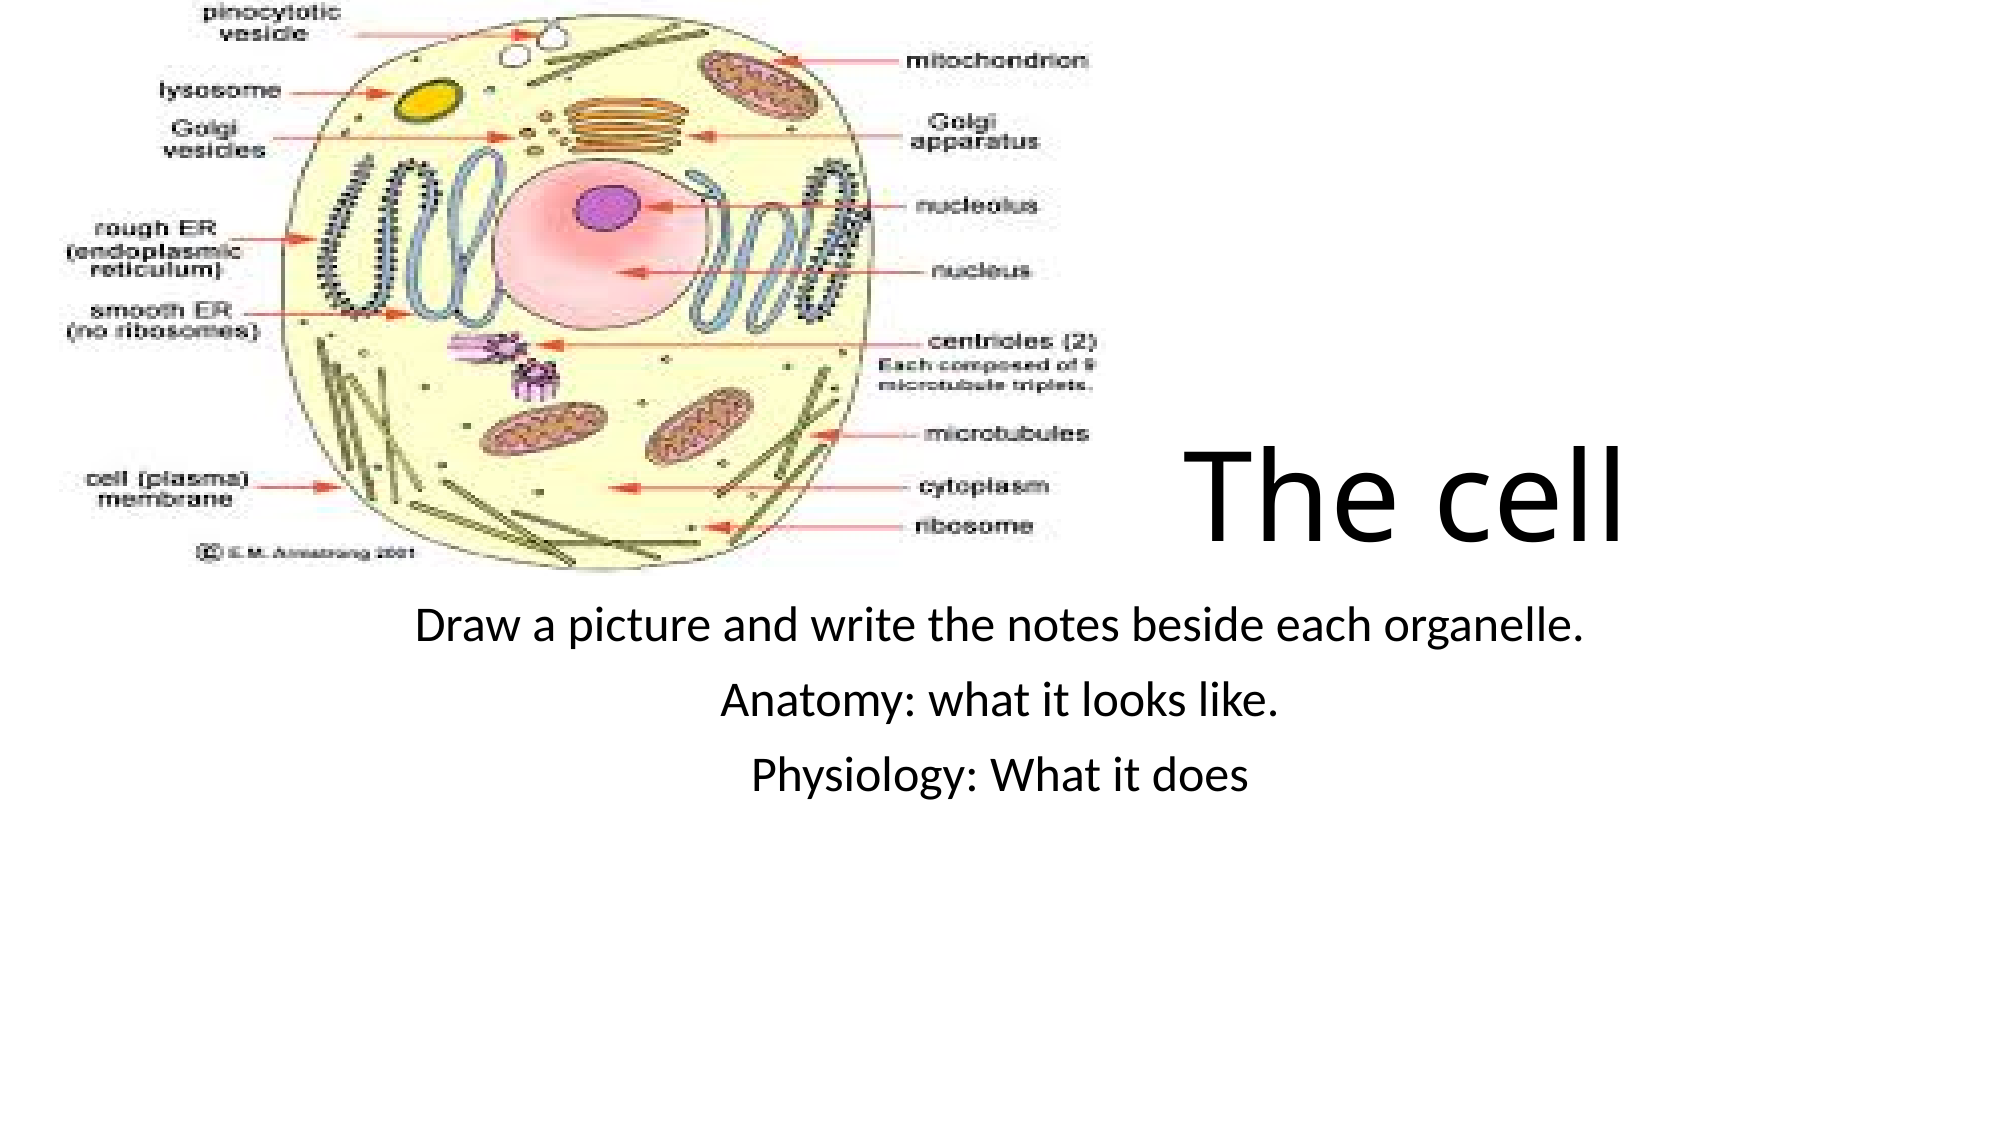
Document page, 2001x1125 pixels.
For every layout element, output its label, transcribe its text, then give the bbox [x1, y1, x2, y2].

subtitle Draw a picture and write the notes beside each organelle. Anatomy: what it looks like. Physiology: What it does [249, 590, 1750, 863]
picture [59, 0, 1106, 576]
title The cell [1106, 184, 1750, 576]
